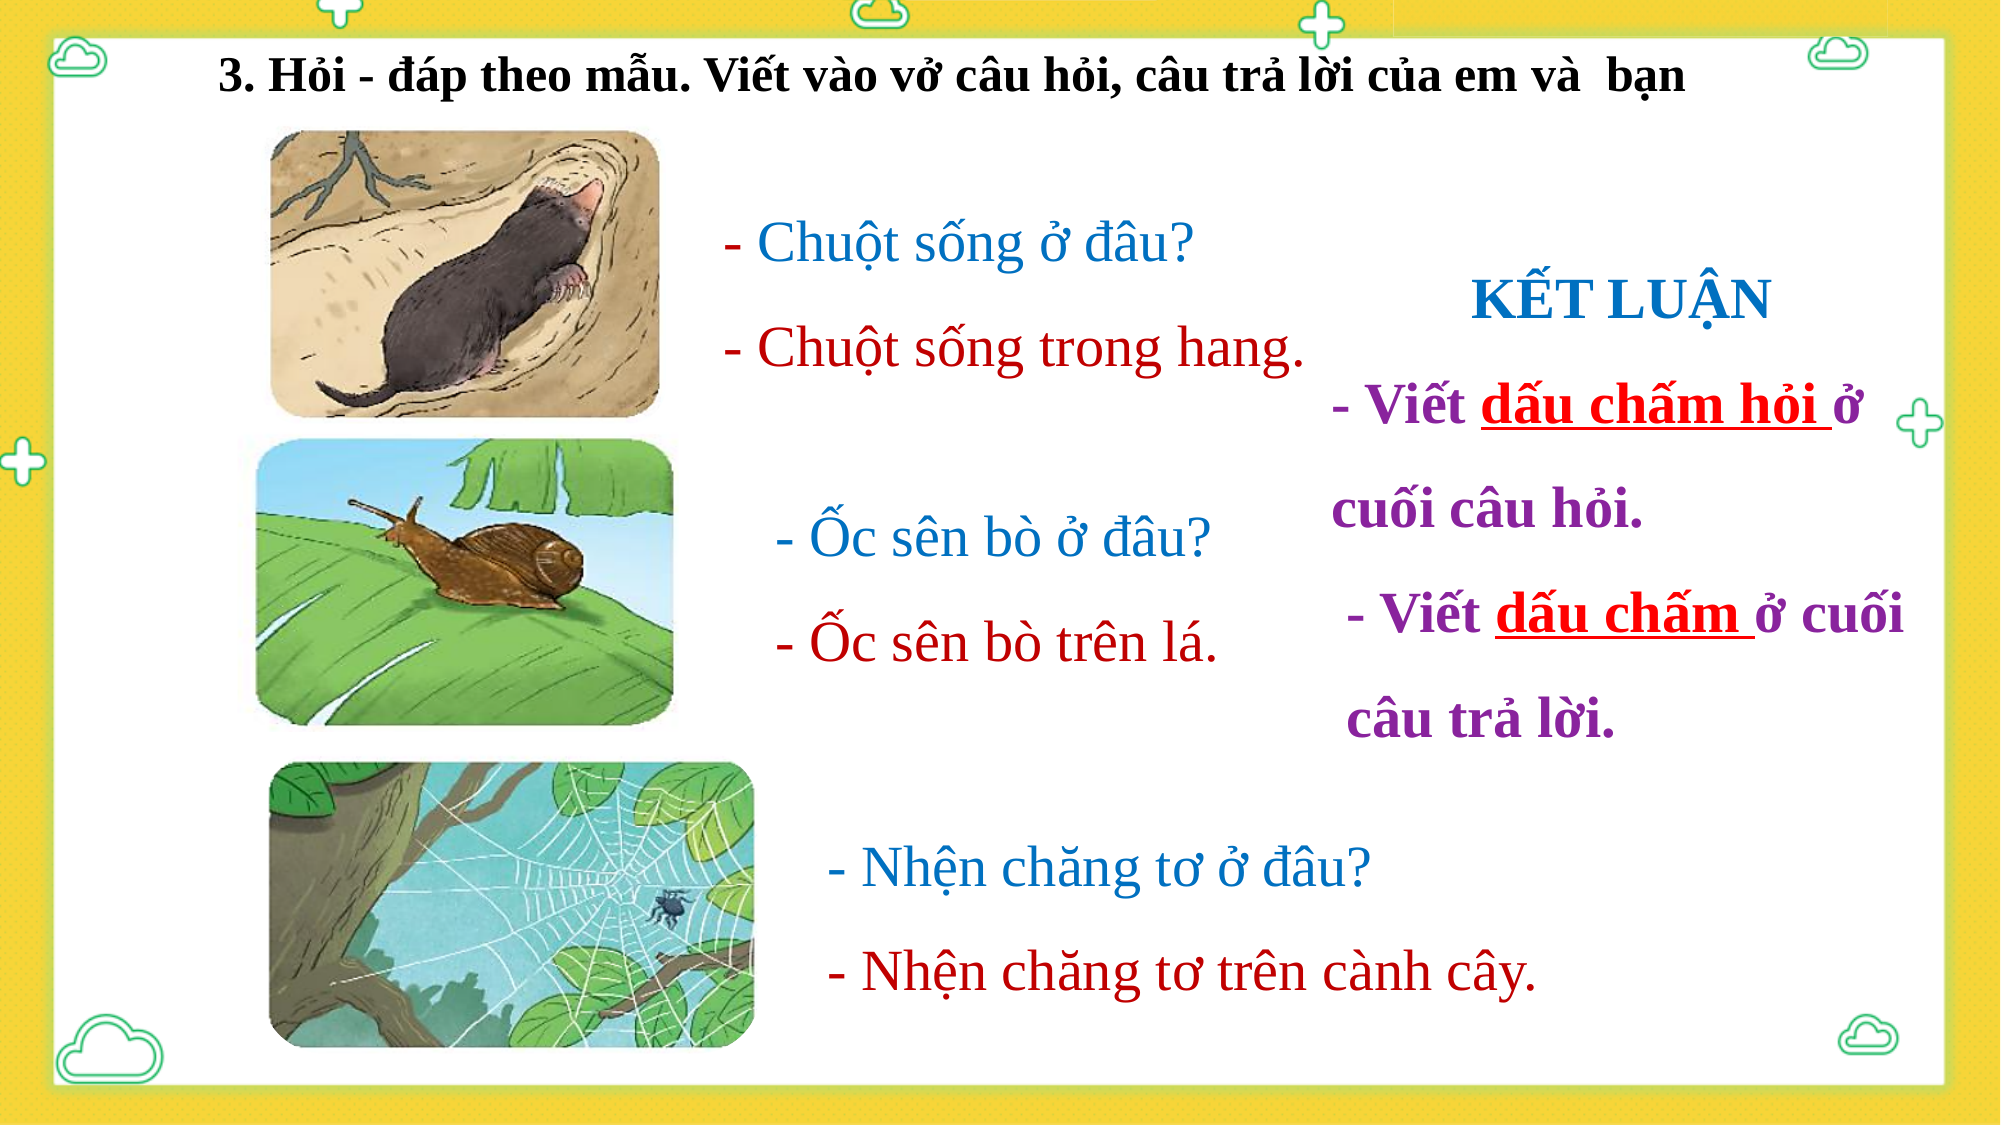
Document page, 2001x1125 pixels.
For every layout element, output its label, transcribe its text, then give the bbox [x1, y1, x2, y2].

text_box - Ốc sên bò ở đâu? - Ốc sên bò trên lá. [760, 456, 1317, 681]
text_box 3. Hỏi - đáp theo mẫu. Viết vào vở câu hỏi, câu trả lời của em và bạn [178, 34, 1728, 109]
text_box KẾT LUẬN - Viết dấu chấm hỏi ở cuối câu hỏi. - Viết dấu chấm ở cuối câu trả lời. [1317, 217, 1927, 757]
text_box - Chuột sống ở đâu? - Chuột sống trong hang. [708, 160, 1433, 386]
text_box - Nhện chăng tơ ở đâu? - Nhện chăng tơ trên cành cây. [812, 785, 1622, 1010]
picture [0, 0, 2001, 1125]
